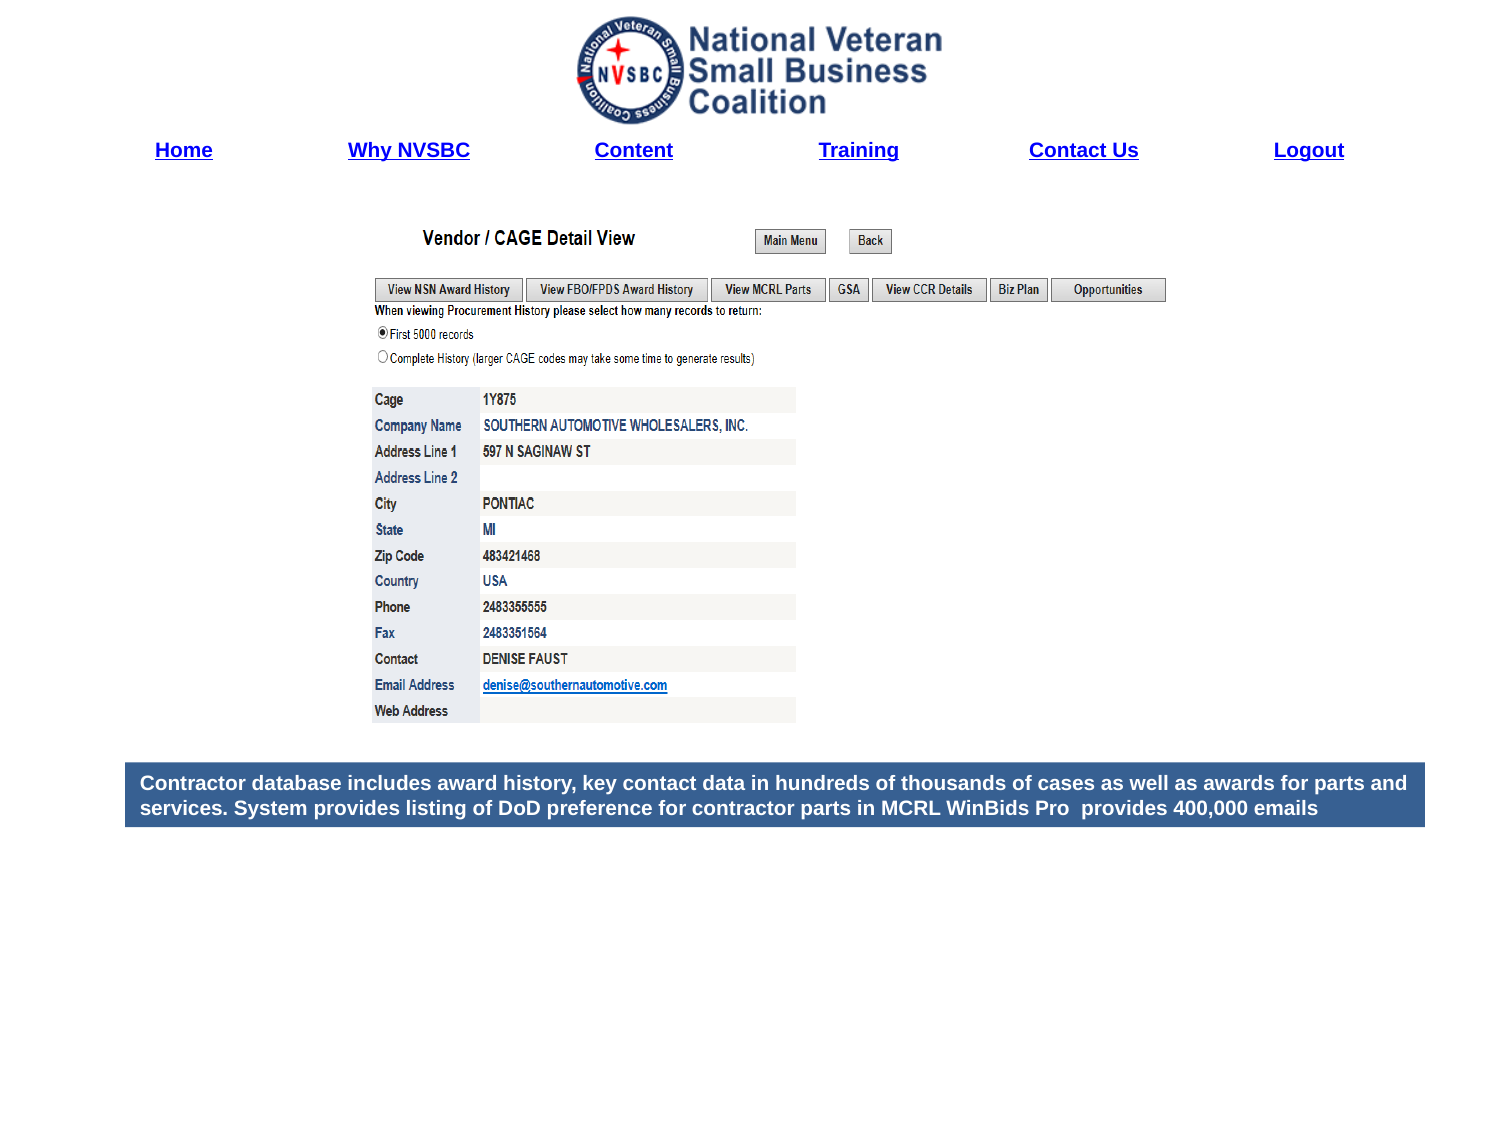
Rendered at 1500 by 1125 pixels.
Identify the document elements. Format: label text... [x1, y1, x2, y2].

table_header Why NVSBC [297, 138, 522, 163]
picture [0, 199, 1500, 1125]
table_header Training [747, 138, 972, 163]
table_header Contact Us [972, 138, 1197, 163]
table_header Home [72, 138, 297, 163]
picture [574, 15, 948, 127]
table_header Logout [1197, 138, 1422, 163]
table_header Content [522, 138, 747, 163]
